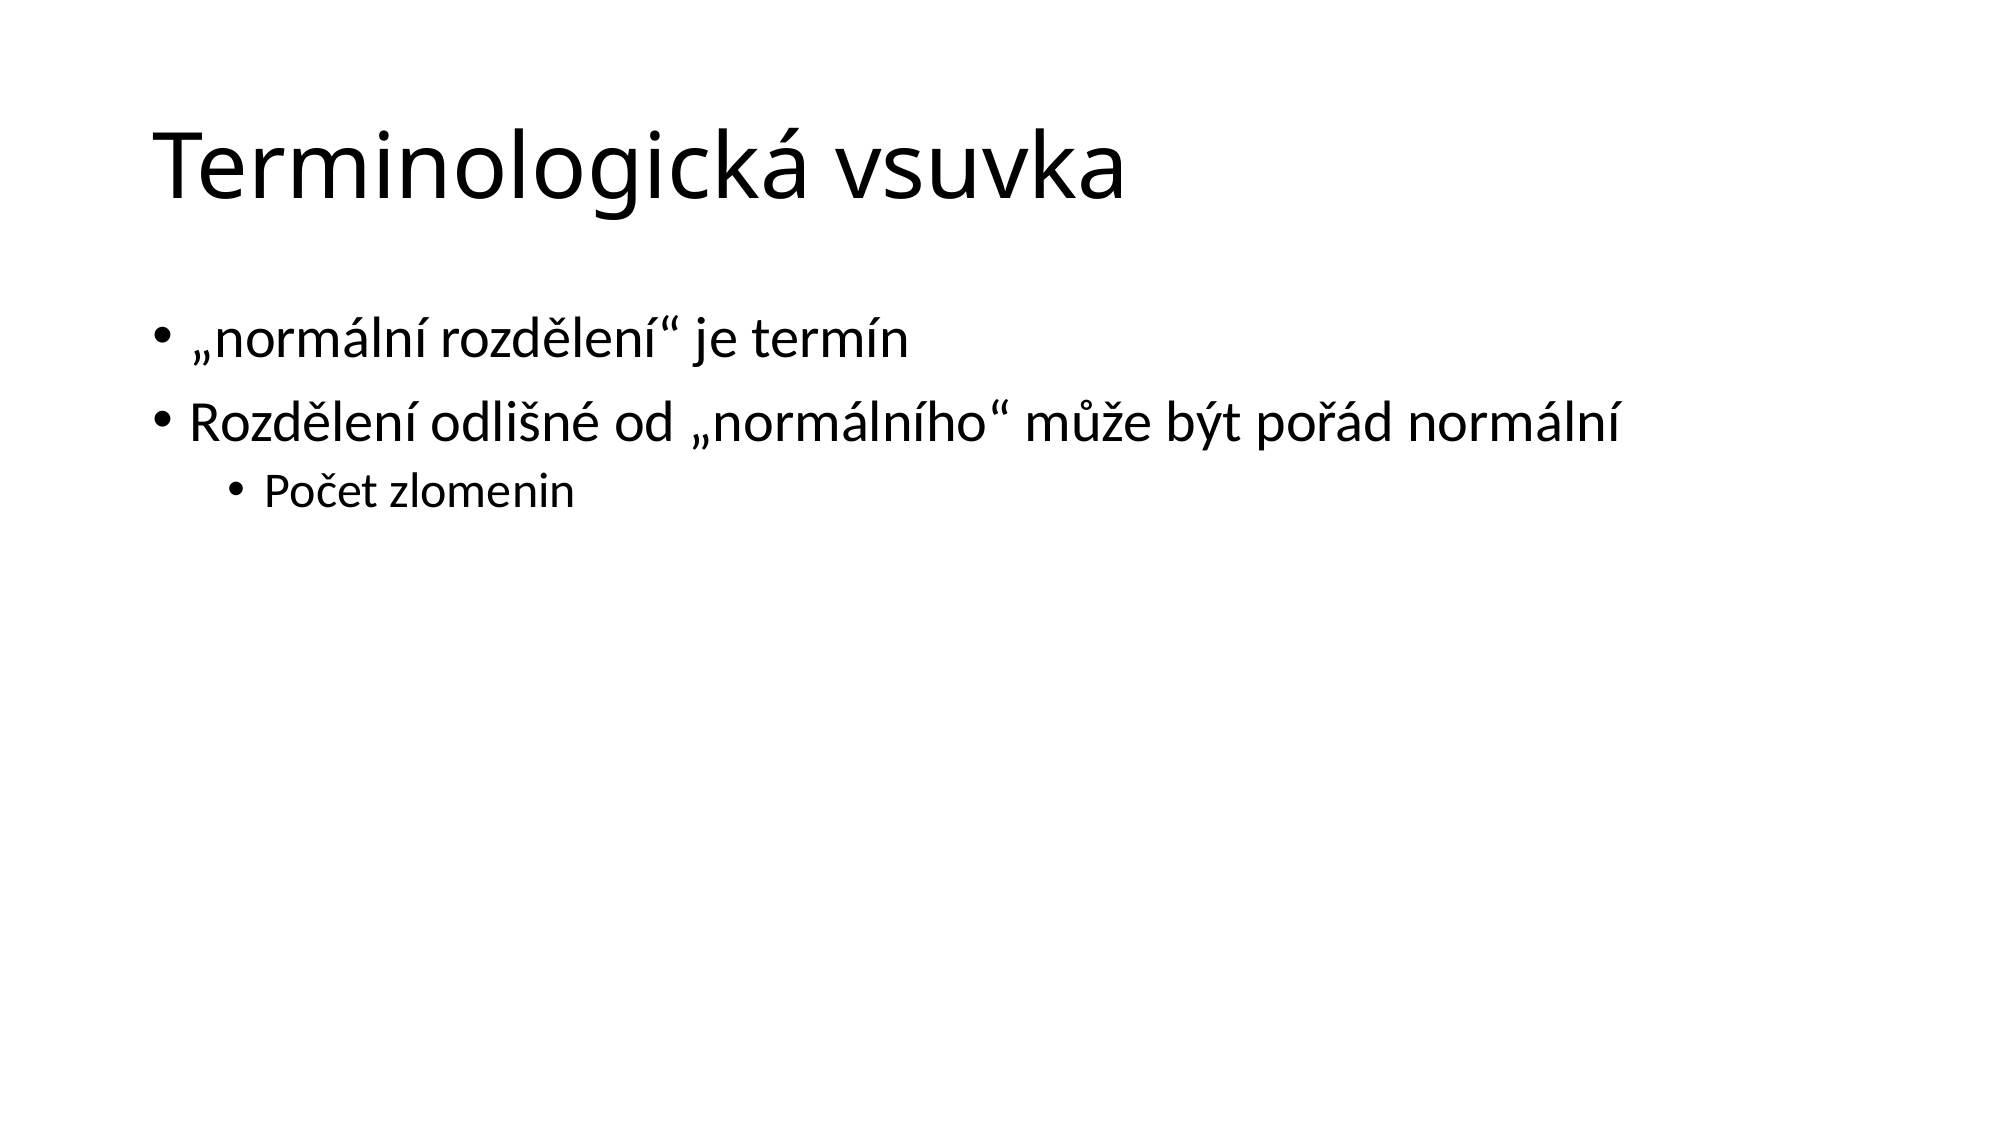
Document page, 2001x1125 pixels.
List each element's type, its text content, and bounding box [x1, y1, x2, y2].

list „normální rozdělení“ je termín Rozdělení odlišné od „normálního“ může být pořád normální Počet zlomenin [137, 299, 1863, 1014]
title Terminologická vsuvka [137, 59, 1863, 278]
